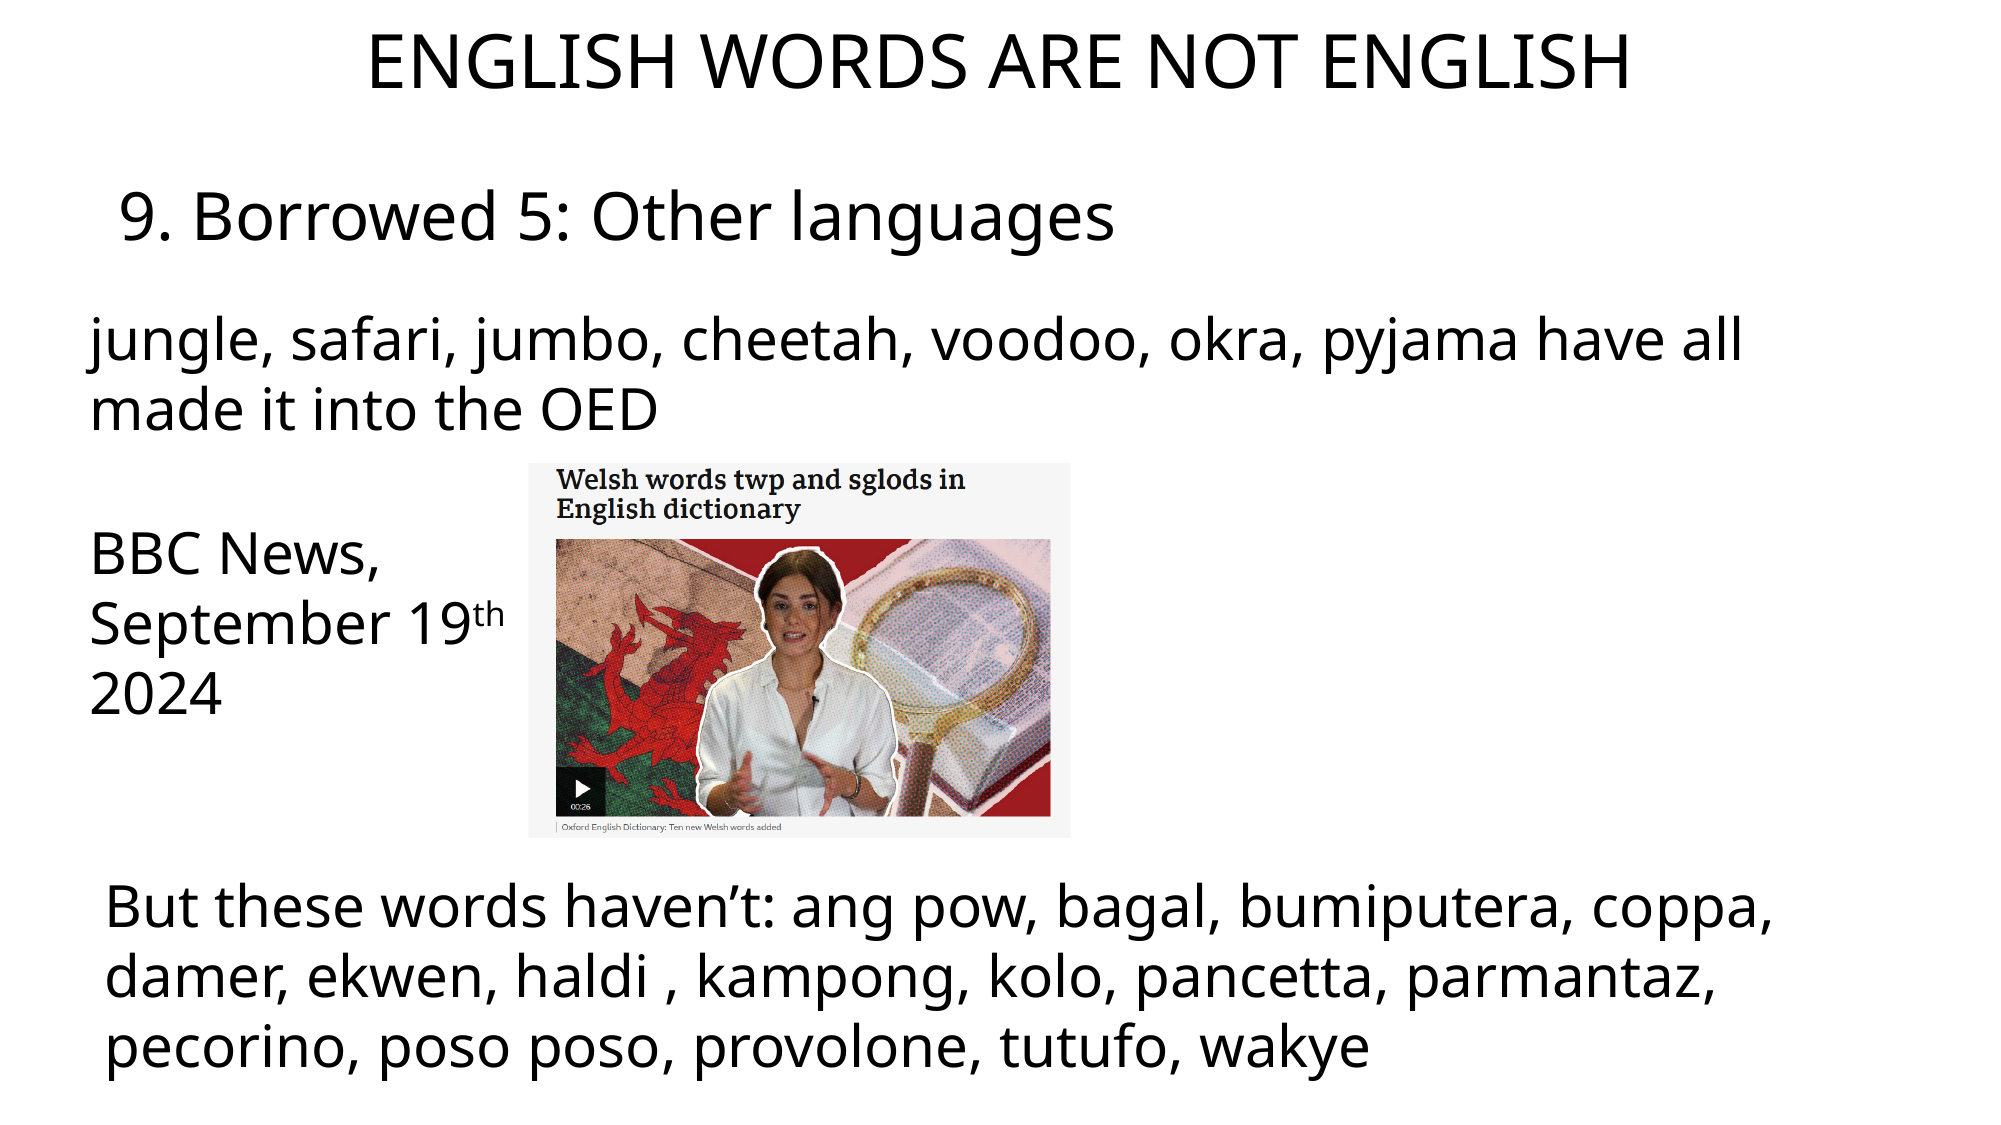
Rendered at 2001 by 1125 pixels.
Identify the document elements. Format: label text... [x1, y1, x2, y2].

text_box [74, 462, 1071, 838]
text_box jungle, safari, jumbo, cheetah, voodoo, okra, pyjama have all made it into the OED [75, 294, 1787, 450]
text_box 9. Borrowed 5: Other languages [103, 166, 1254, 261]
text_box ENGLISH WORDS ARE NOT ENGLISH [26, 16, 1974, 108]
text_box But these words haven’t: ang pow, bagal, bumiputera, coppa, damer, ekwen, haldi , kampong, kolo, pancetta, parmantaz, pecorino, poso poso, provolone, tutufo, wakye [90, 861, 1884, 1087]
